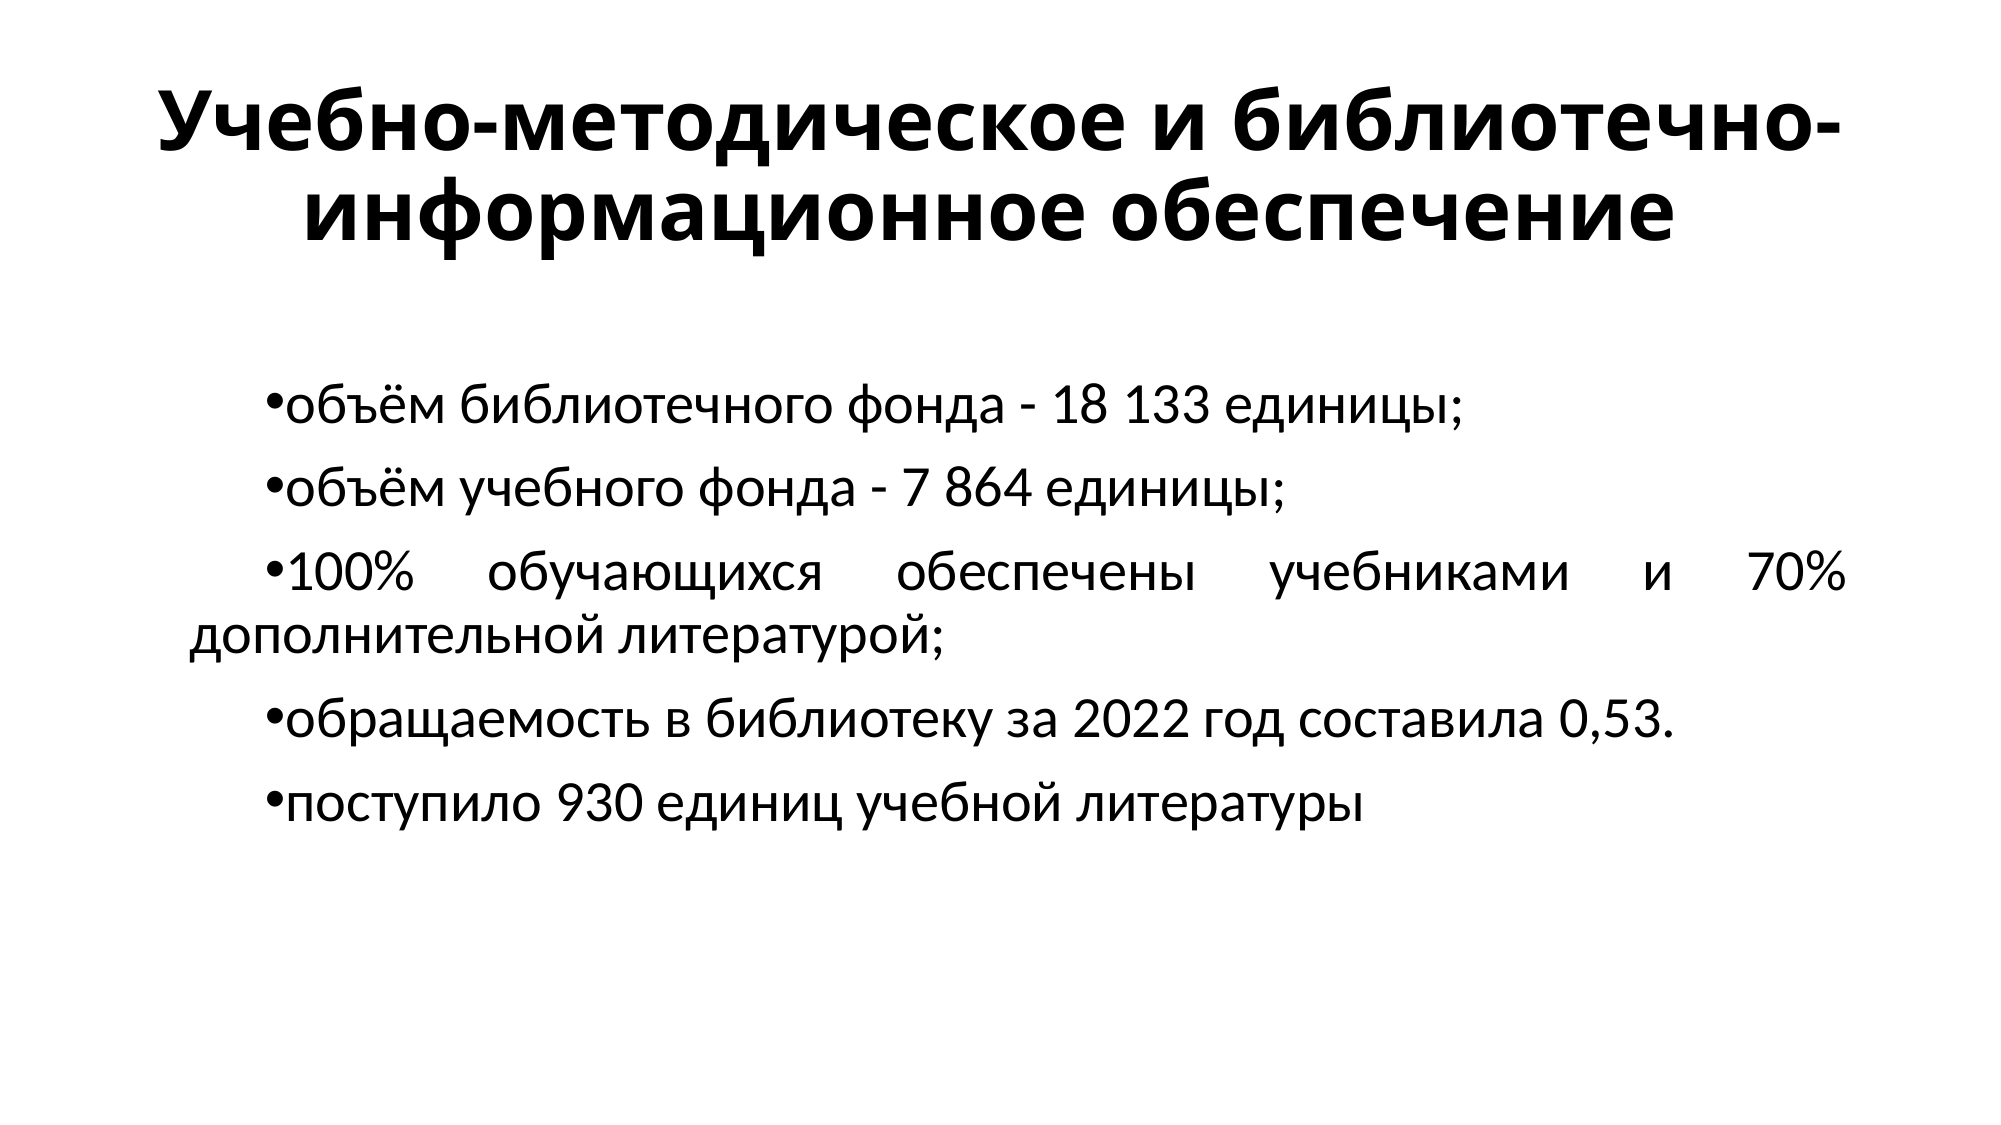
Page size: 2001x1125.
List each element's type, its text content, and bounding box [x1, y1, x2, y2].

list объём библиотечного фонда - 18 133 единицы; объём учебного фонда - 7 864 единицы; 100% обучающихся обеспечены учебниками и 70% дополнительной литературой; обращаемость в библиотеку за 2022 год составила 0,53. поступило 930 единиц учебной литературы [137, 299, 1863, 1014]
title Учебно-методическое и библиотечно-информационное обеспечение [137, 59, 1863, 278]
